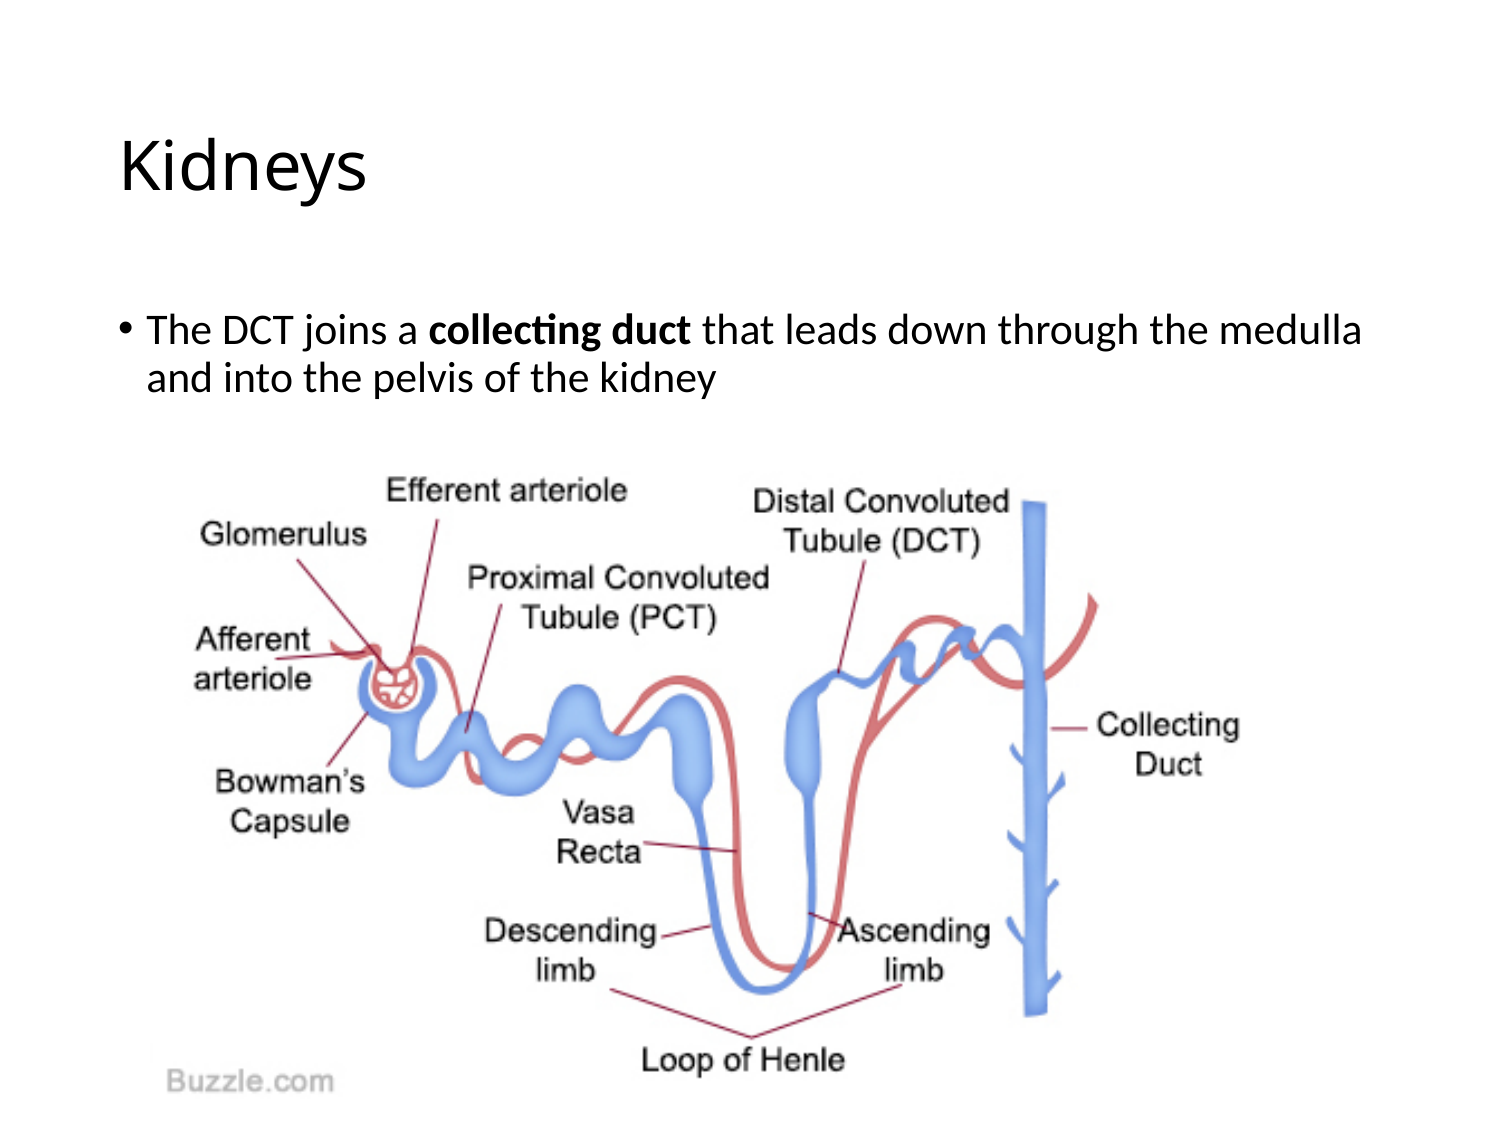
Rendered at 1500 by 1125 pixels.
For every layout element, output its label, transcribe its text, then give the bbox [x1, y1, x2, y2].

picture [149, 437, 1267, 1104]
list The DCT joins a collecting duct that leads down through the medulla and into the pelvis of the kidney [103, 299, 1397, 1014]
title Kidneys [103, 59, 1397, 278]
